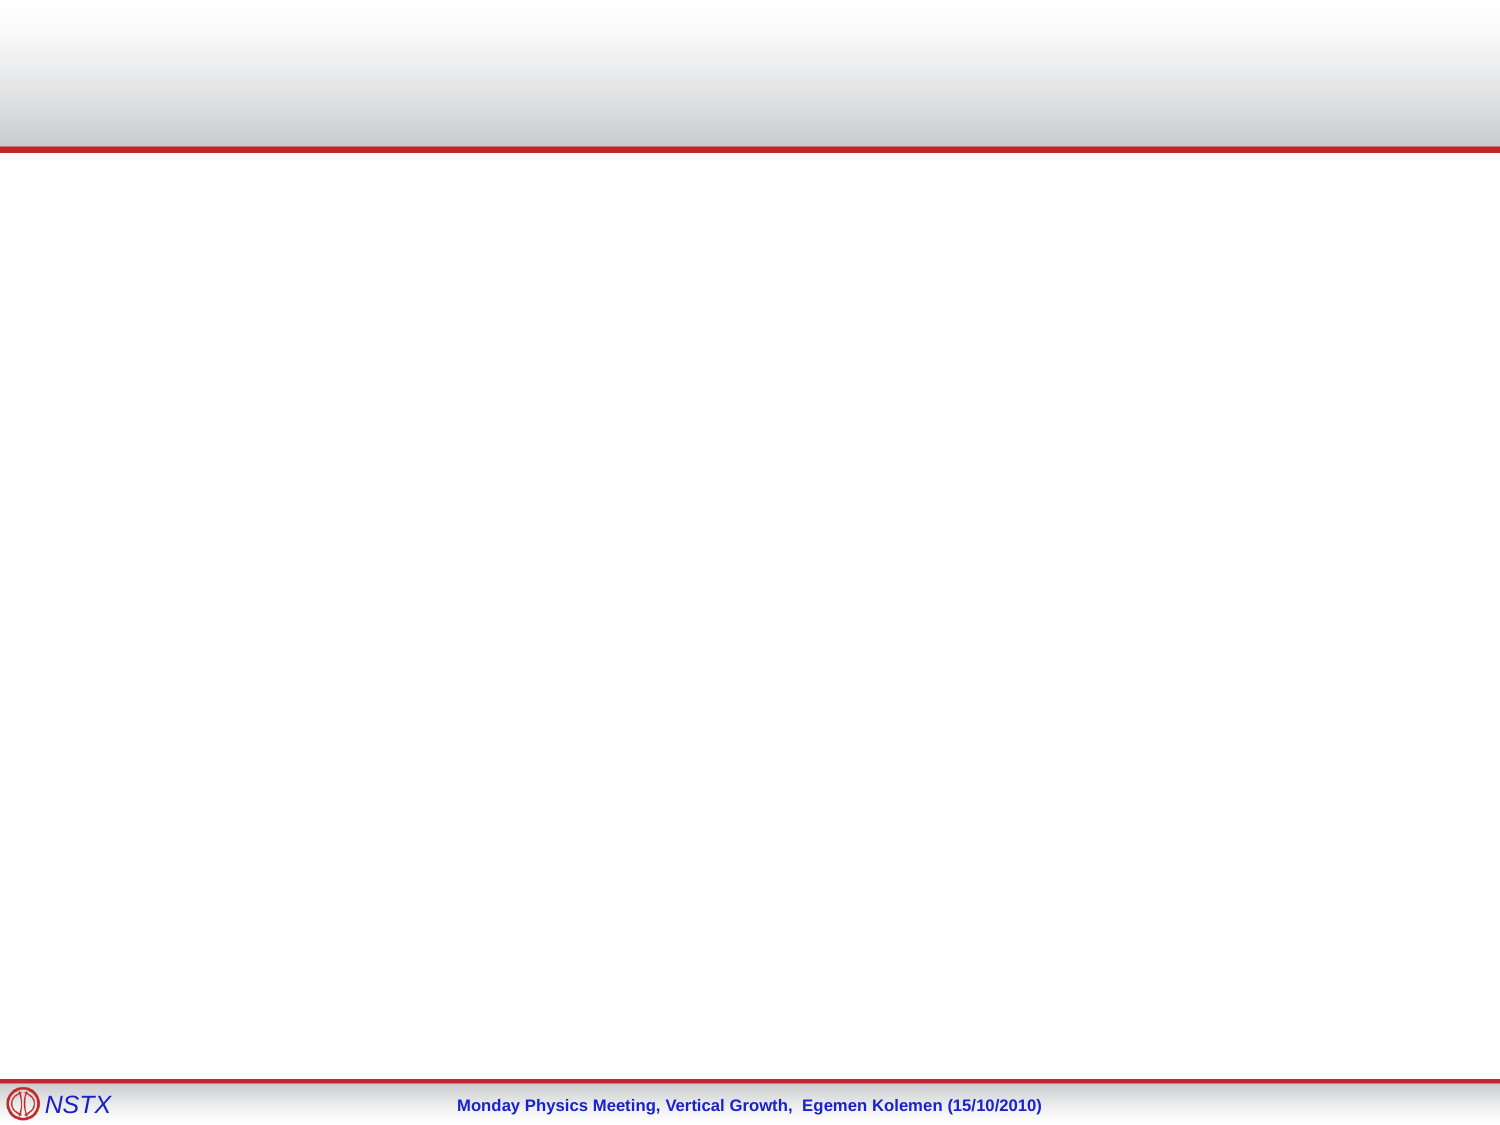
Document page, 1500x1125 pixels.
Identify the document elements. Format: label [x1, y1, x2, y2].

picture [0, 1079, 1500, 1125]
